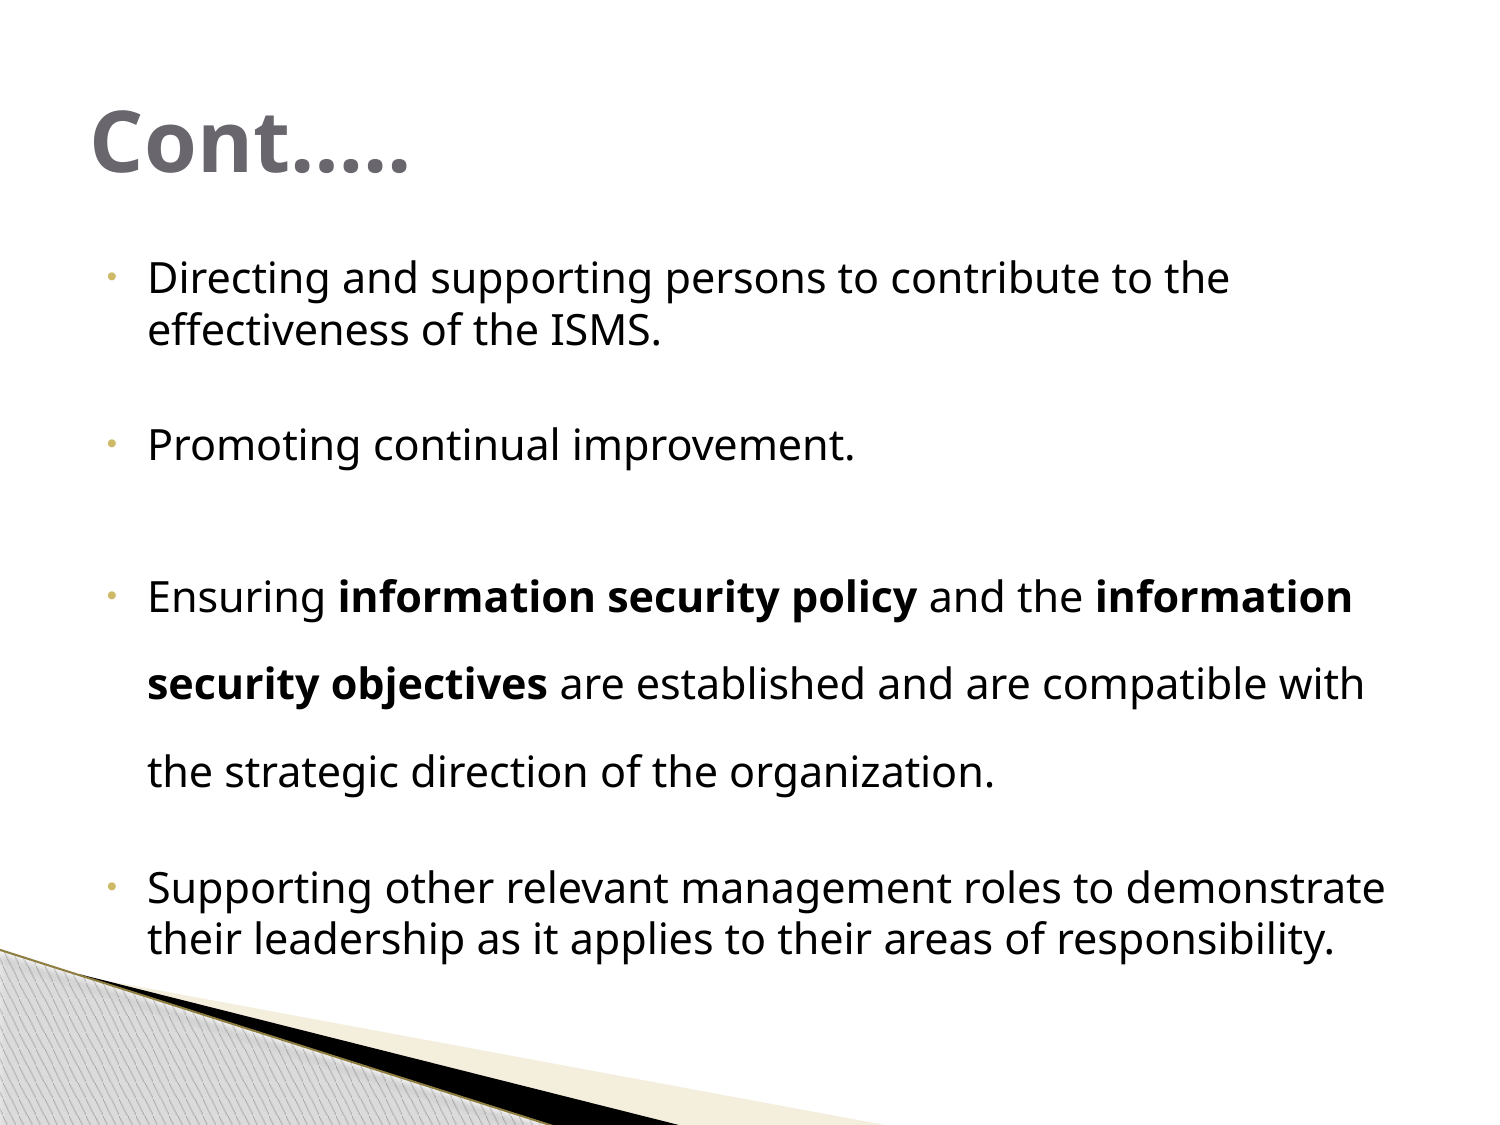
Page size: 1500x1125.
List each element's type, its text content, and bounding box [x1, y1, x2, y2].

title Cont….. [75, 45, 1425, 233]
list Directing and supporting persons to contribute to the effectiveness of the ISMS. Promoting continual improvement. Ensuring information security policy and the information security objectives are established and are compatible with the strategic direction of the organization. Supporting other relevant management roles to demonstrate their leadership as it applies to their areas of responsibility. [75, 243, 1425, 986]
